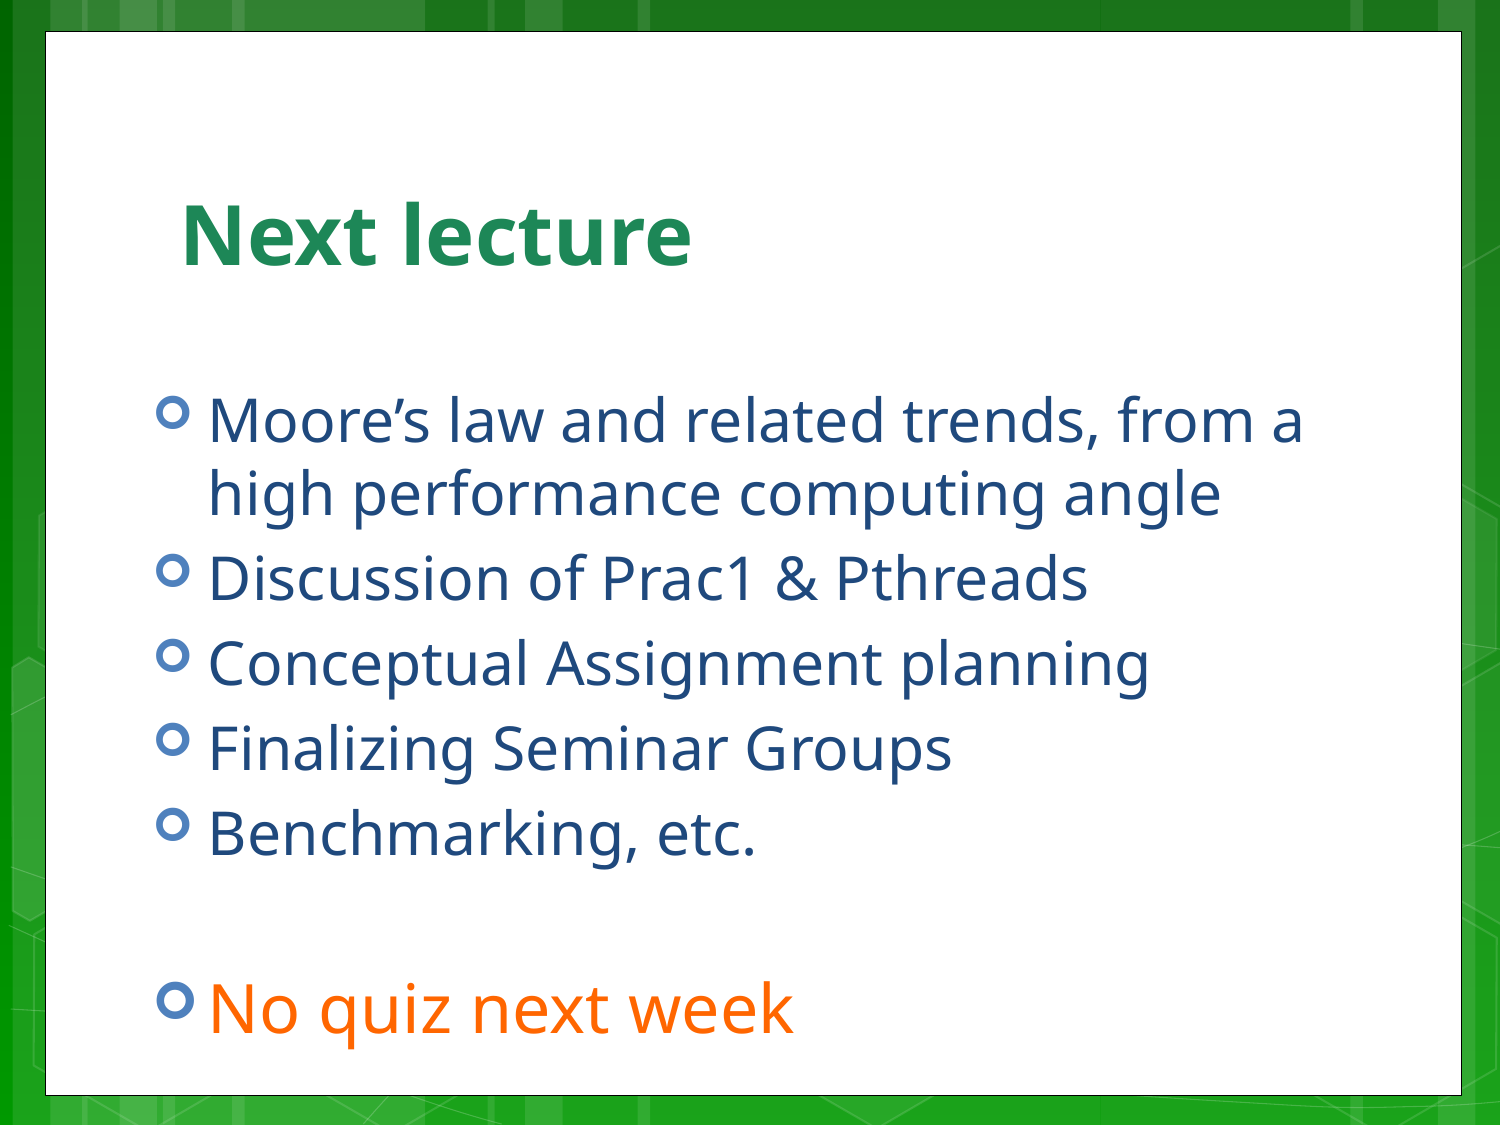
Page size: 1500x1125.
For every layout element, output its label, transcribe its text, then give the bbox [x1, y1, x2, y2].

title Next lecture [164, 102, 1317, 290]
list Moore’s law and related trends, from a high performance computing angle Discussion of Prac1 & Pthreads Conceptual Assignment planning Finalizing Seminar Groups Benchmarking, etc. No quiz next week [137, 374, 1451, 1062]
